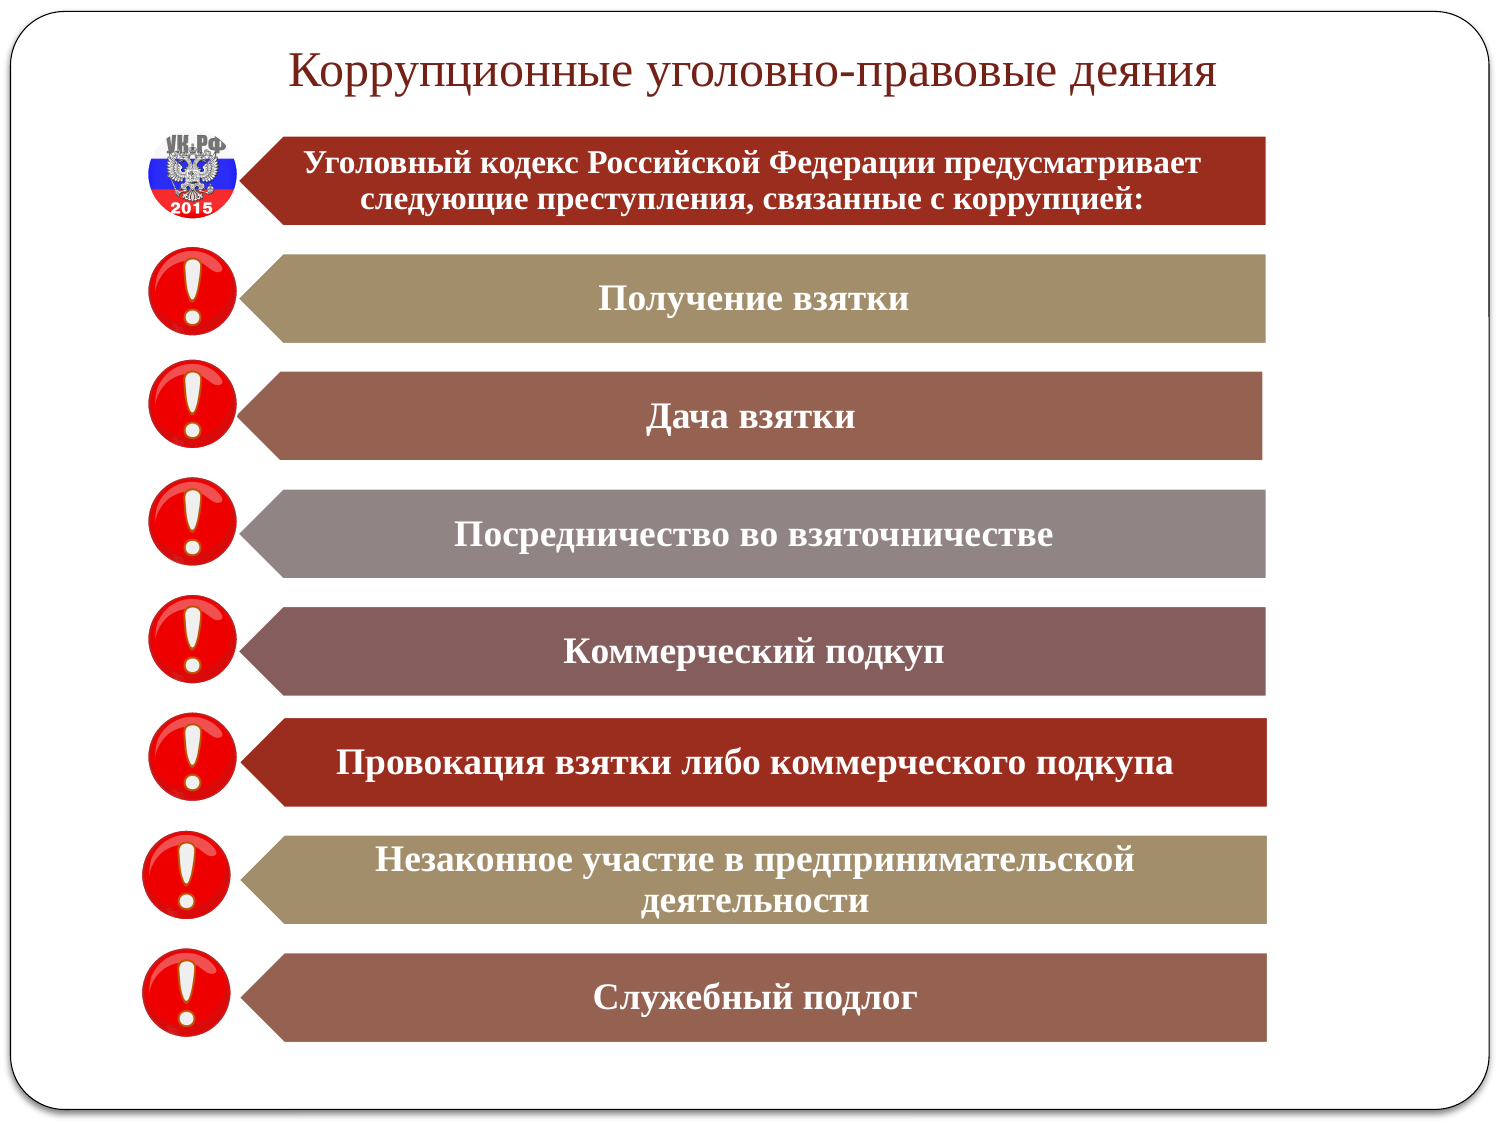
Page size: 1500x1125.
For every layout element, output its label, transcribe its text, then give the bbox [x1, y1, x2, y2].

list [81, 128, 1425, 1044]
title Коррупционные уголовно-правовые деяния [82, 23, 1425, 112]
